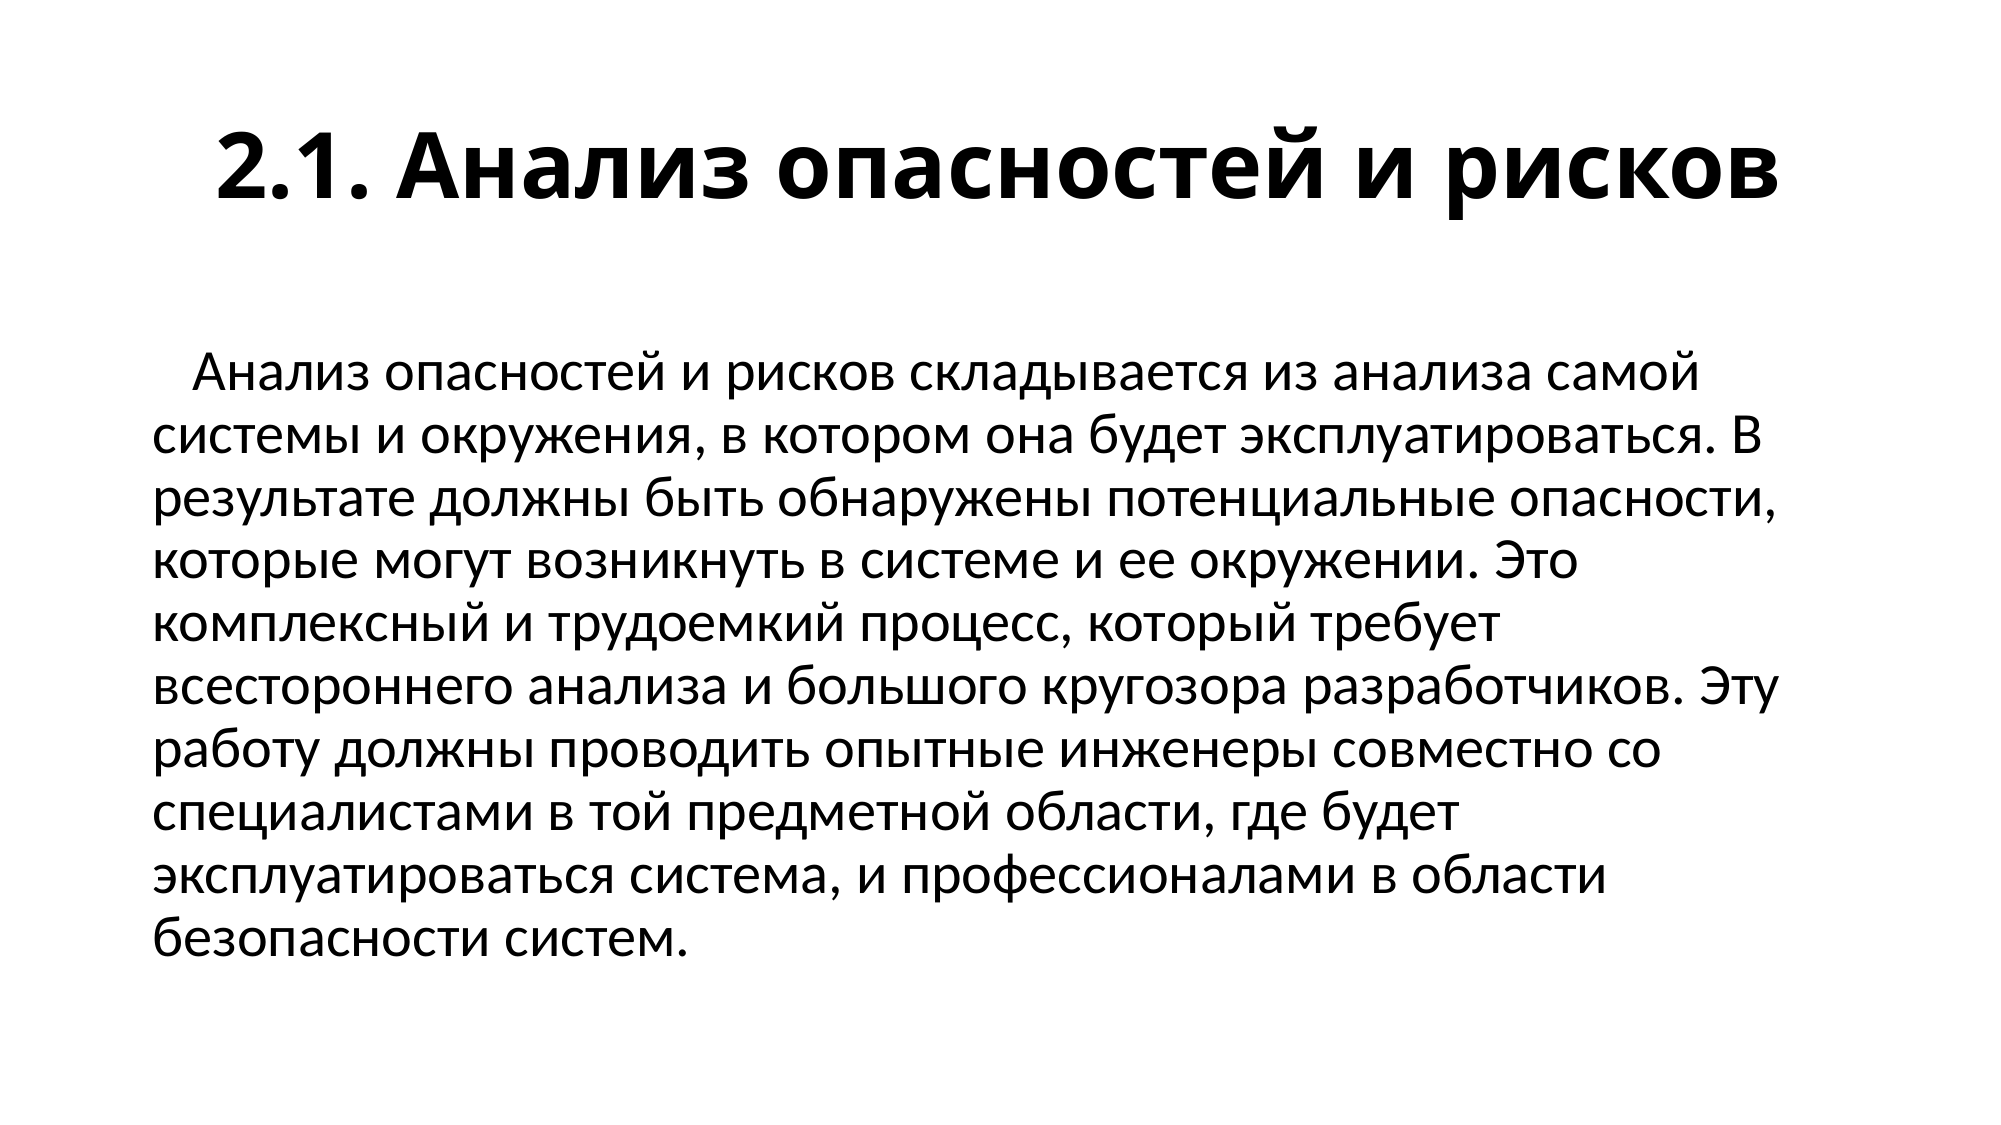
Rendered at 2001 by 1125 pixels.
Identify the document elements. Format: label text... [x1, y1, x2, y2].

list Анализ опасностей и рисков складывается из анализа самой системы и окружения, в котором она будет эксплуатироваться. В результате должны быть обнаружены потенциальные опасности, которые могут возникнуть в системе и ее окружении. Это комплексный и трудоемкий процесс, который требует всестороннего анализа и большого кругозора разработчиков. Эту работу должны проводить опытные инженеры совместно со специалистами в той предметной области, где будет эксплуатироваться система, и профессионалами в области безопасности систем. [137, 332, 1863, 1047]
title 2.1. Анализ опасностей и рисков [137, 59, 1863, 278]
